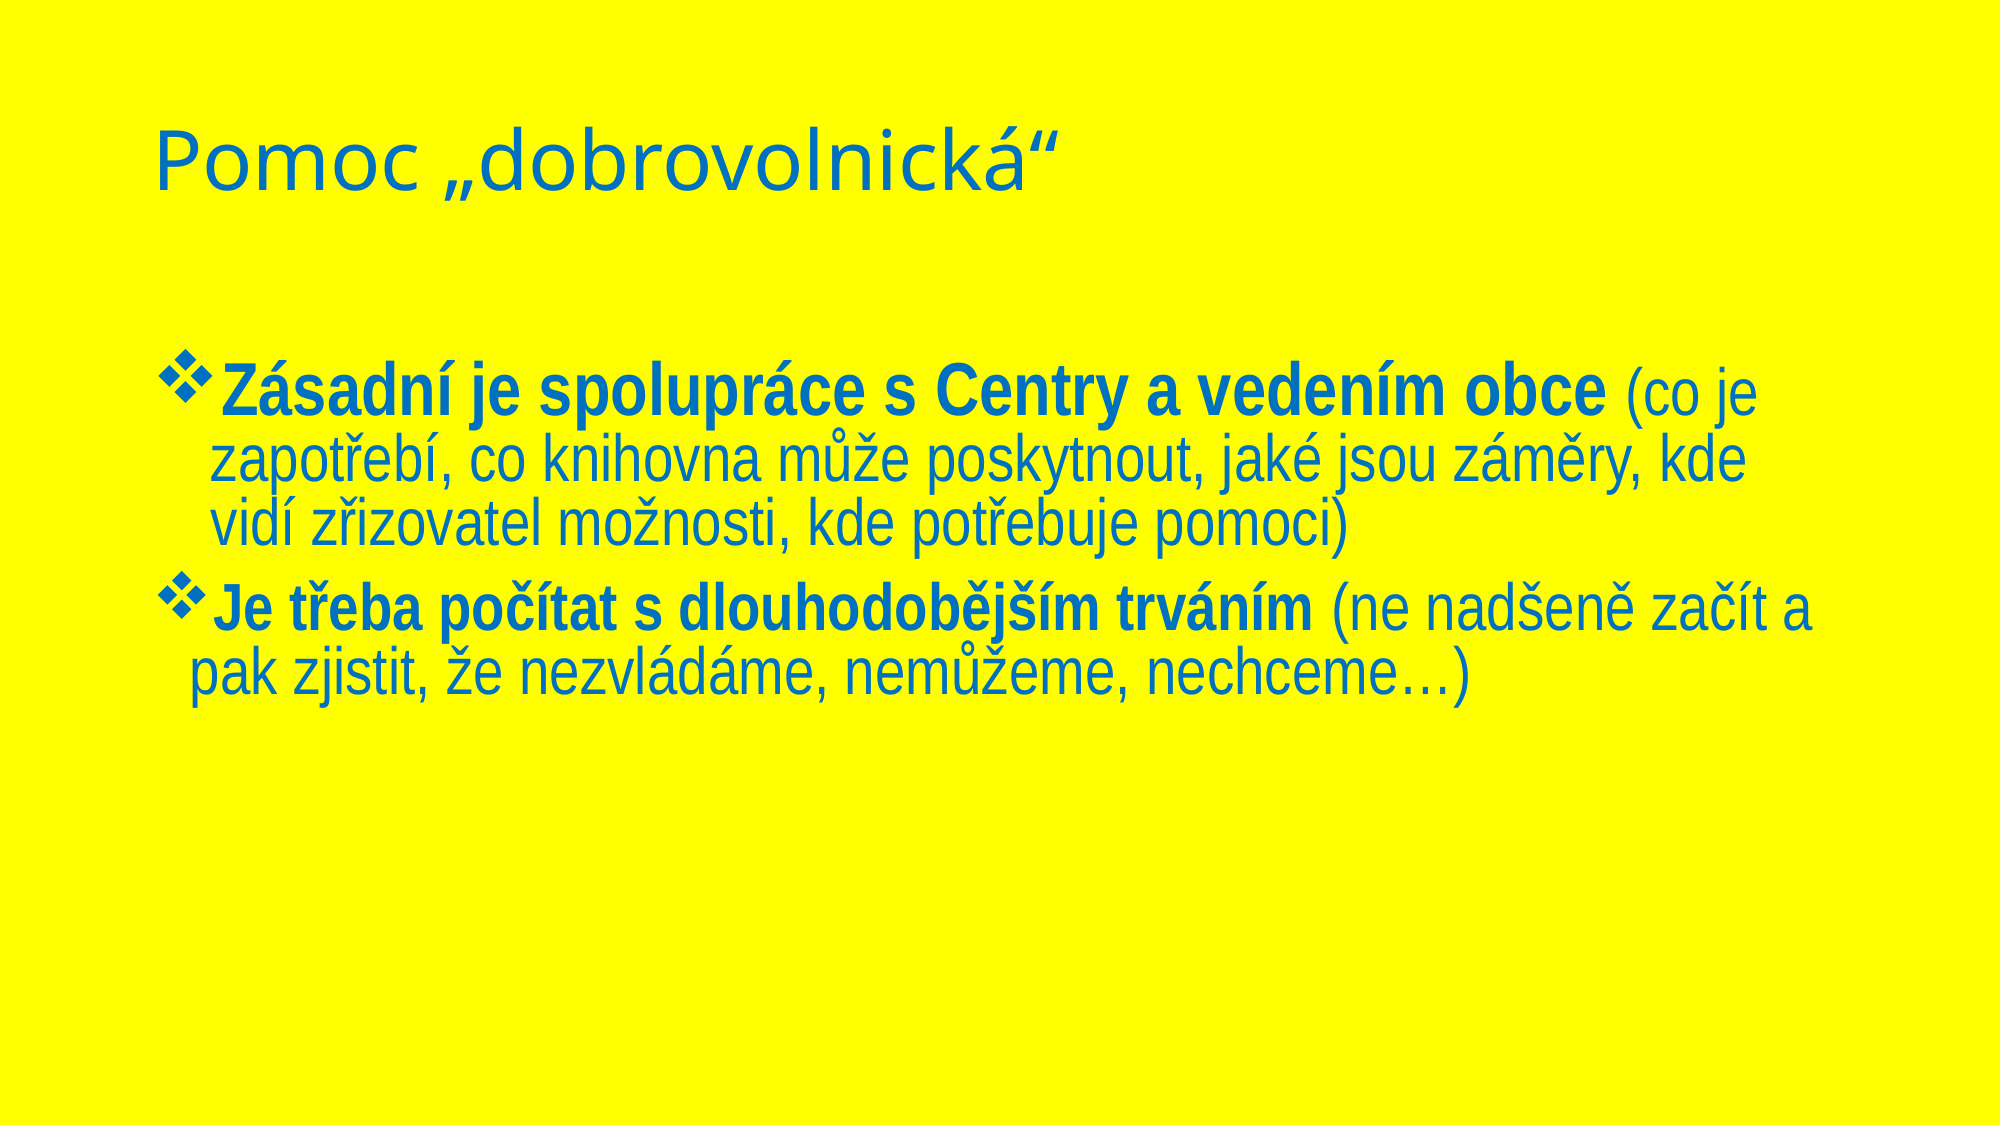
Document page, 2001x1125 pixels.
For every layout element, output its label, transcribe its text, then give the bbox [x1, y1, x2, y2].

list Zásadní je spolupráce s Centry a vedením obce (co je zapotřebí, co knihovna může poskytnout, jaké jsou záměry, kde vidí zřizovatel možnosti, kde potřebuje pomoci) Je třeba počítat s dlouhodobějším trváním (ne nadšeně začít a pak zjistit, že nezvládáme, nemůžeme, nechceme…) [137, 350, 1863, 1014]
title Pomoc „dobrovolnická“ [137, 29, 1863, 298]
